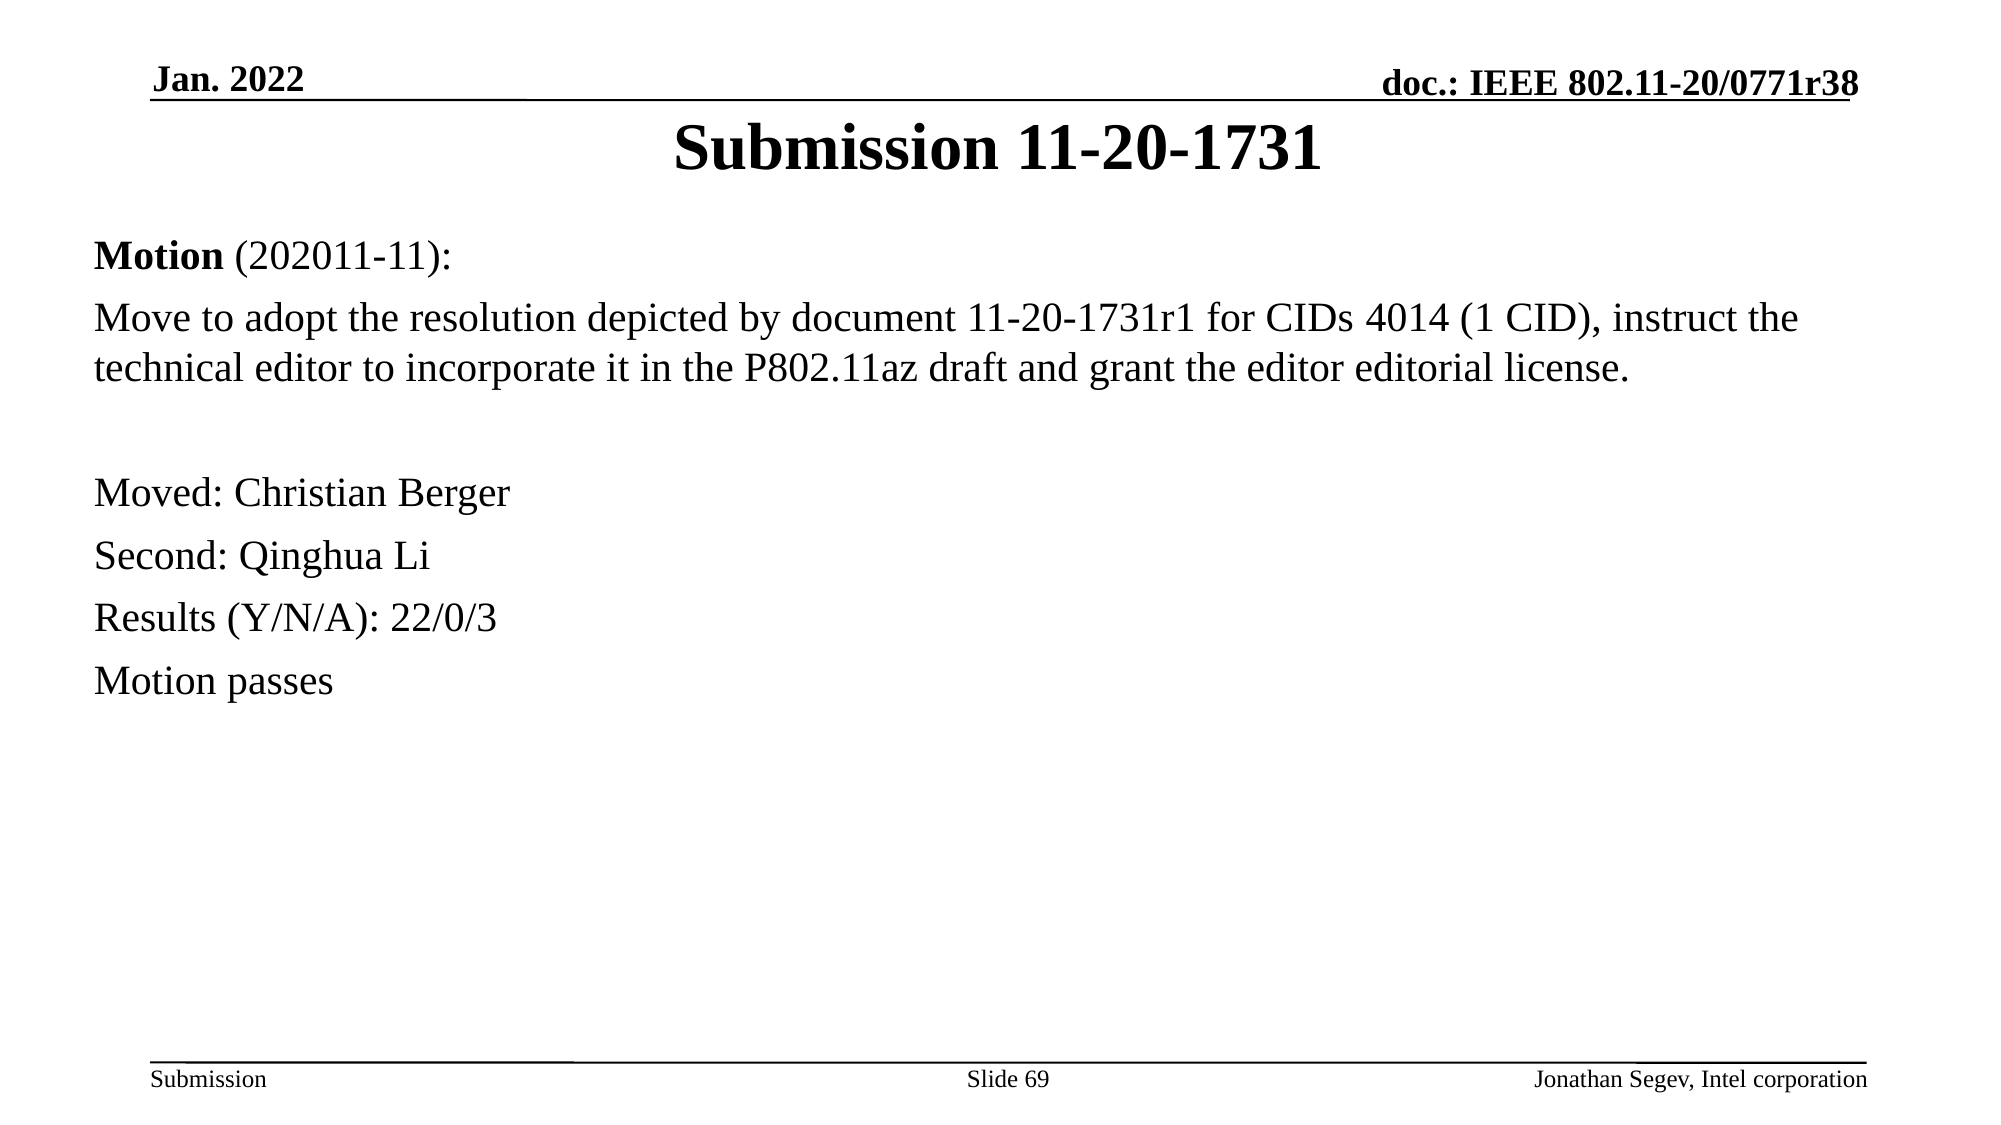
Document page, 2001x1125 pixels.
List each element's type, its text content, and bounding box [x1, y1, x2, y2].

title Submission 11-20-1731 [149, 112, 1850, 173]
slide_number Slide 69 [950, 1061, 1067, 1123]
footer Jonathan Segev, Intel corporation [1171, 1061, 1869, 1093]
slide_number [152, 54, 563, 100]
list Motion (202011-11): Move to adopt the resolution depicted by document 11-20-1731r1 for CIDs 4014 (1 CID), instruct the technical editor to incorporate it in the P802.11az draft and grant the editor editorial license. Moved: Christian Berger Second: Qinghua Li Results (Y/N/A): 22/0/3 Motion passes [78, 219, 1922, 1000]
